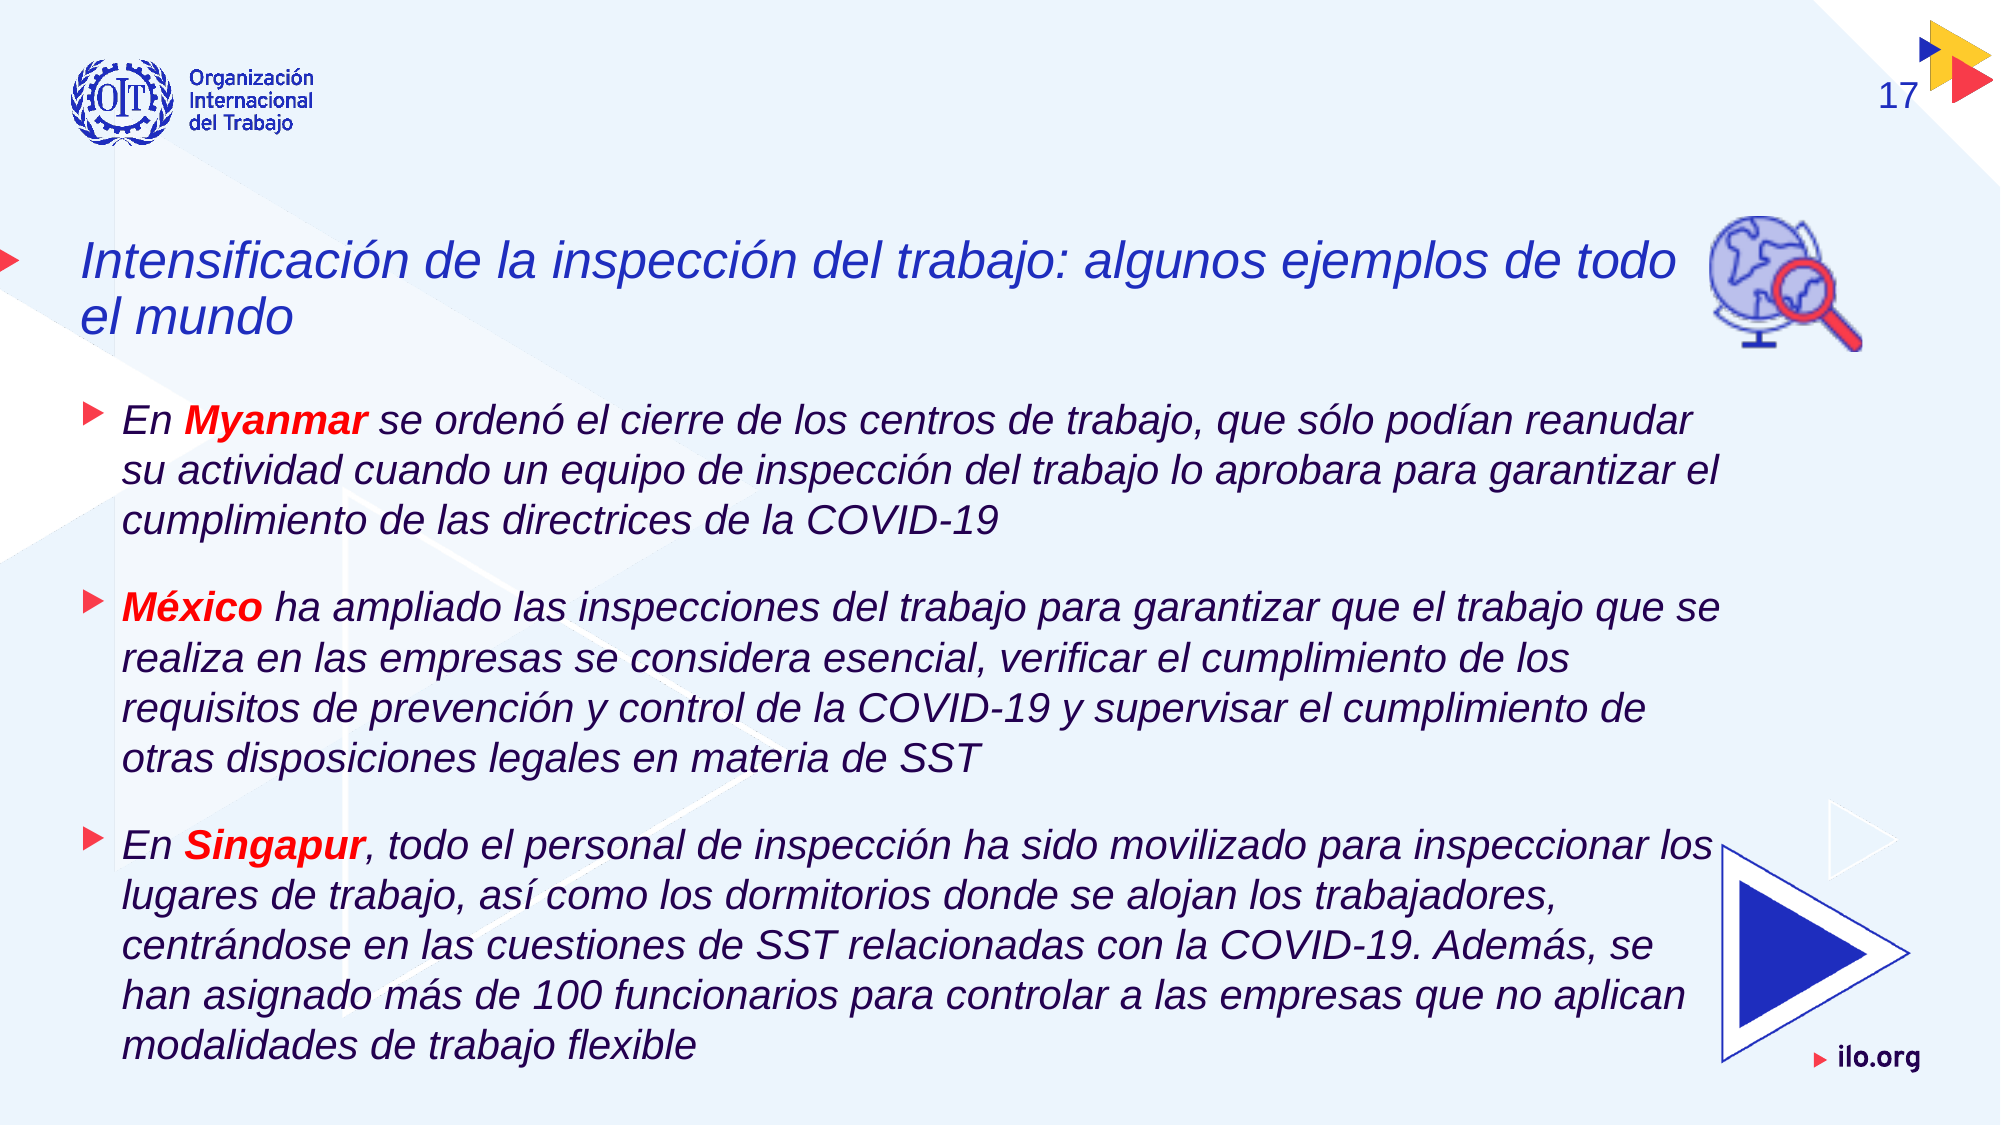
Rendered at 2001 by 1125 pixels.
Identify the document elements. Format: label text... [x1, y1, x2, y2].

list En Myanmar se ordenó el cierre de los centros de trabajo, que sólo podían reanudar su actividad cuando un equipo de inspección del trabajo lo aprobara para garantizar el cumplimiento de las directrices de la COVID-19 México ha ampliado las inspecciones del trabajo para garantizar que el trabajo que se realiza en las empresas se considera esencial, verificar el cumplimiento de los requisitos de prevención y control de la COVID-19 y supervisar el cumplimiento de otras disposiciones legales en materia de SST En Singapur, todo el personal de inspección ha sido movilizado para inspeccionar los lugares de trabajo, así como los dormitorios donde se alojan los trabajadores, centrándose en las cuestiones de SST relacionadas con la COVID-19. Además, se han asignado más de 100 funcionarios para controlar a las empresas que no aplican modalidades de trabajo flexible [80, 392, 1731, 965]
slide_number 17 [1830, 70, 1920, 119]
title Intensificación de la inspección del trabajo: algunos ejemplos de todo el mundo [80, 233, 1709, 352]
picture [0, 0, 2001, 1125]
